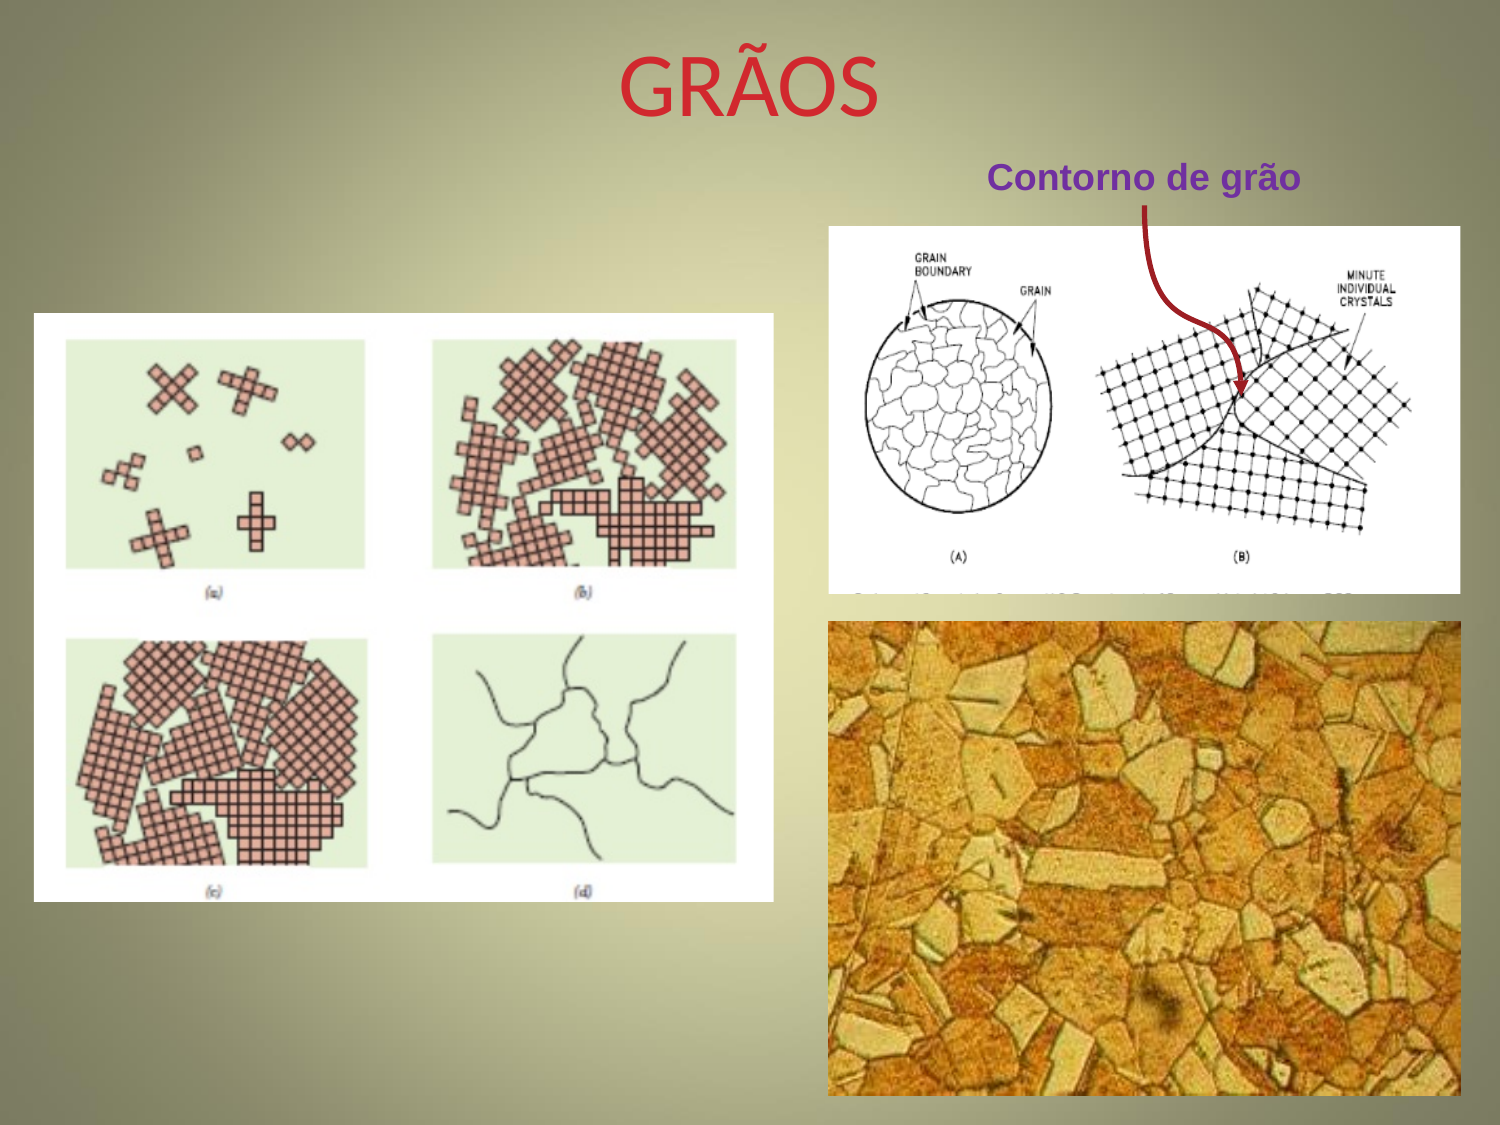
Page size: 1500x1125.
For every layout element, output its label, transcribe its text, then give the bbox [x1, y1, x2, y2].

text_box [1097, 252, 1289, 350]
picture [0, 0, 1500, 1125]
text_box Contorno de grão [972, 145, 1317, 206]
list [33, 313, 774, 902]
title GRÃOS [75, 28, 1425, 132]
